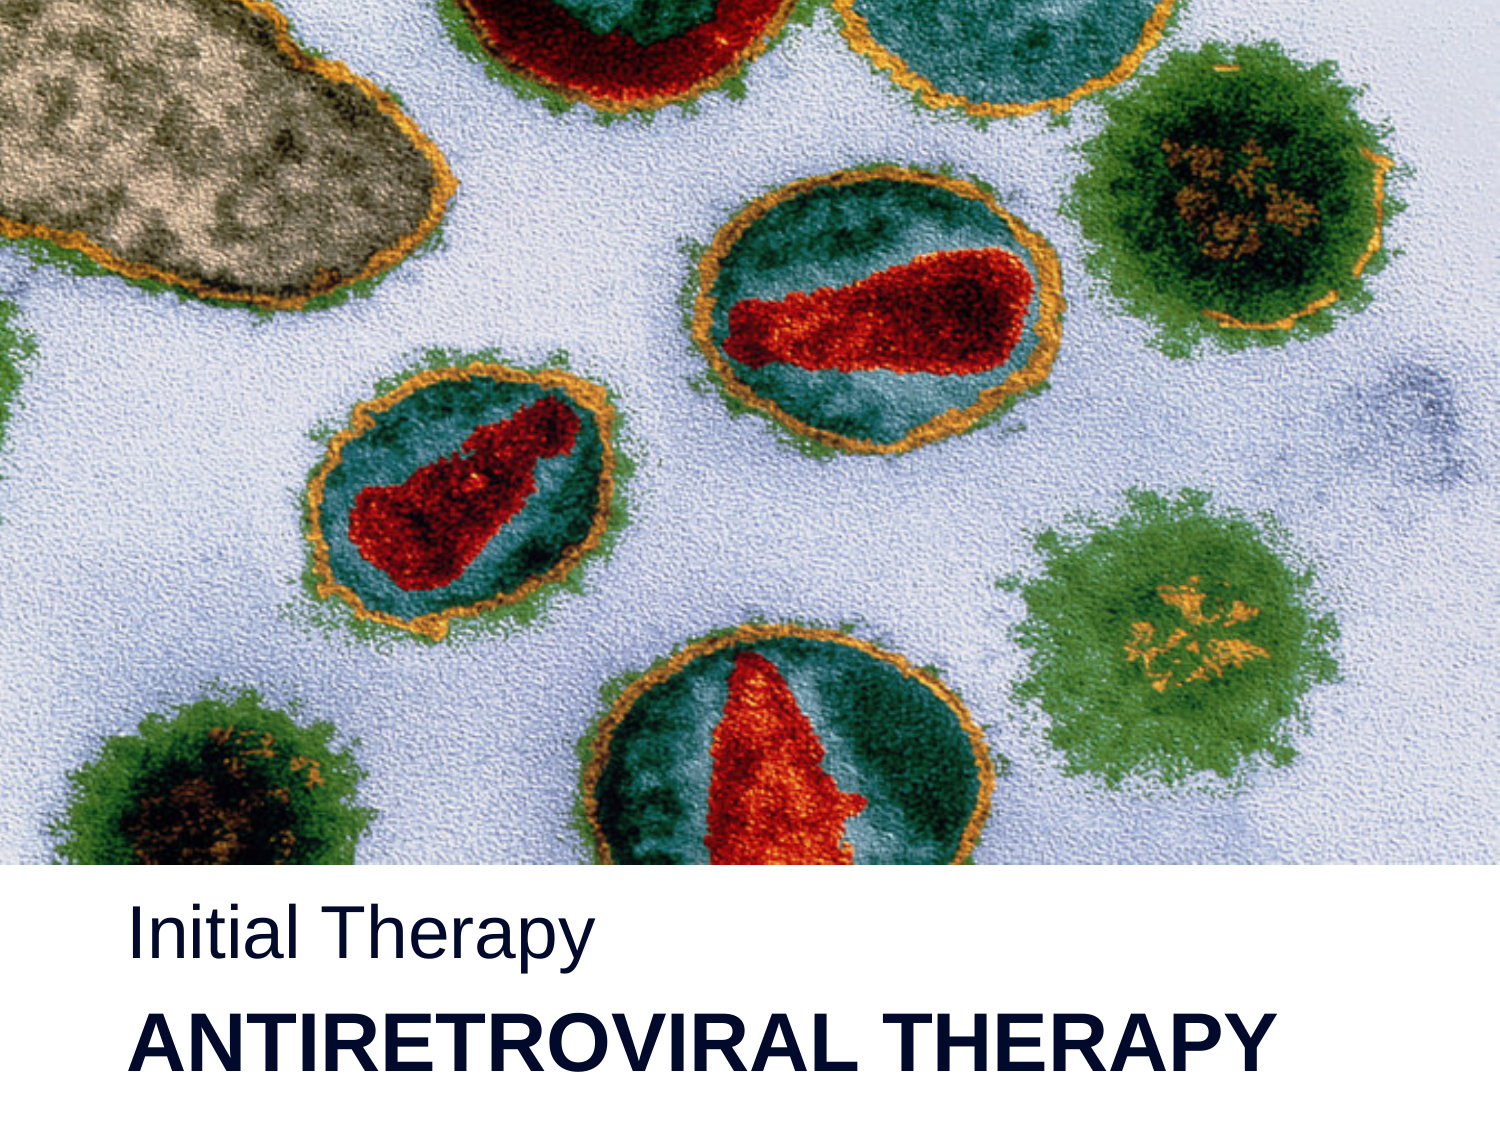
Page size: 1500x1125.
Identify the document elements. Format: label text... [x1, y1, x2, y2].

picture [0, 0, 1500, 866]
title Antiretroviral Therapy [111, 982, 1388, 1125]
list Initial Therapy [111, 874, 1388, 982]
